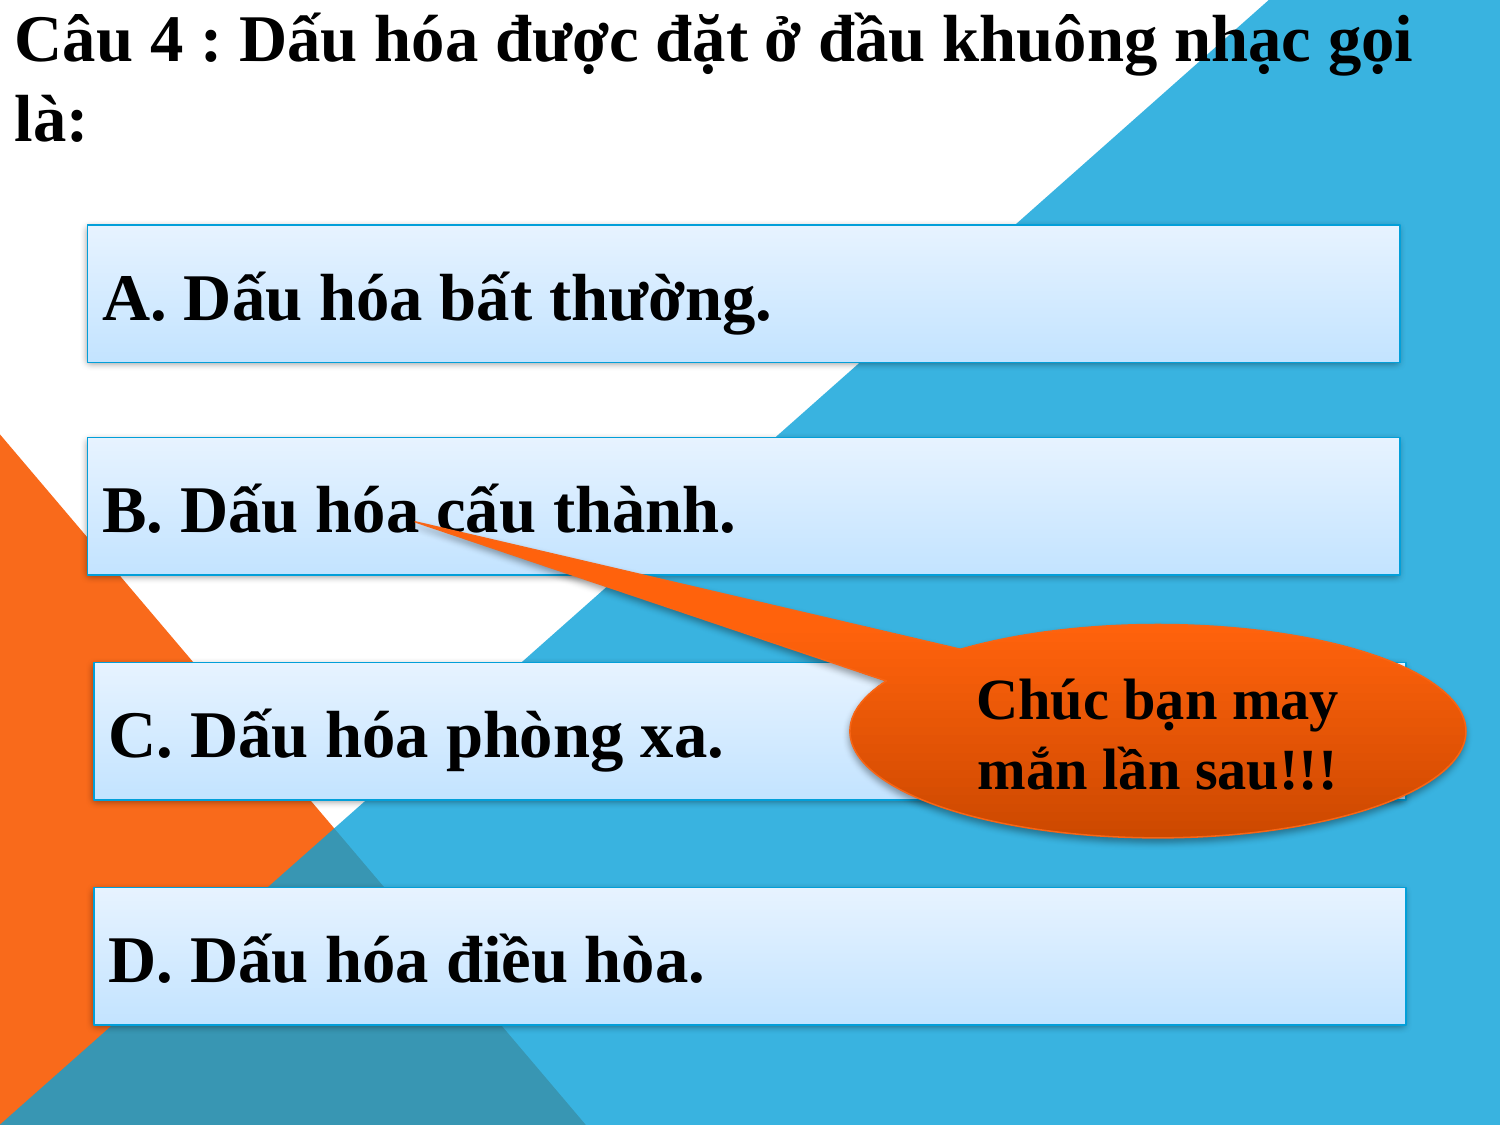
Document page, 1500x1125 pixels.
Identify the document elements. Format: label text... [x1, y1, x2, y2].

text_box A. Dấu hóa bất thường. [87, 224, 1401, 363]
text_box C. Dấu hóa phòng xa. [93, 662, 900, 801]
text_box B. Dấu hóa cấu thành. [87, 437, 1401, 576]
text_box D. Dấu hóa điều hòa. [93, 887, 1407, 1026]
text_box Chúc bạn may mắn lần sau!!! [414, 521, 1467, 839]
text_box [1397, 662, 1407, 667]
text_box Câu 4 : Dấu hóa được đặt ở đầu khuông nhạc gọi là: [0, 0, 1500, 152]
